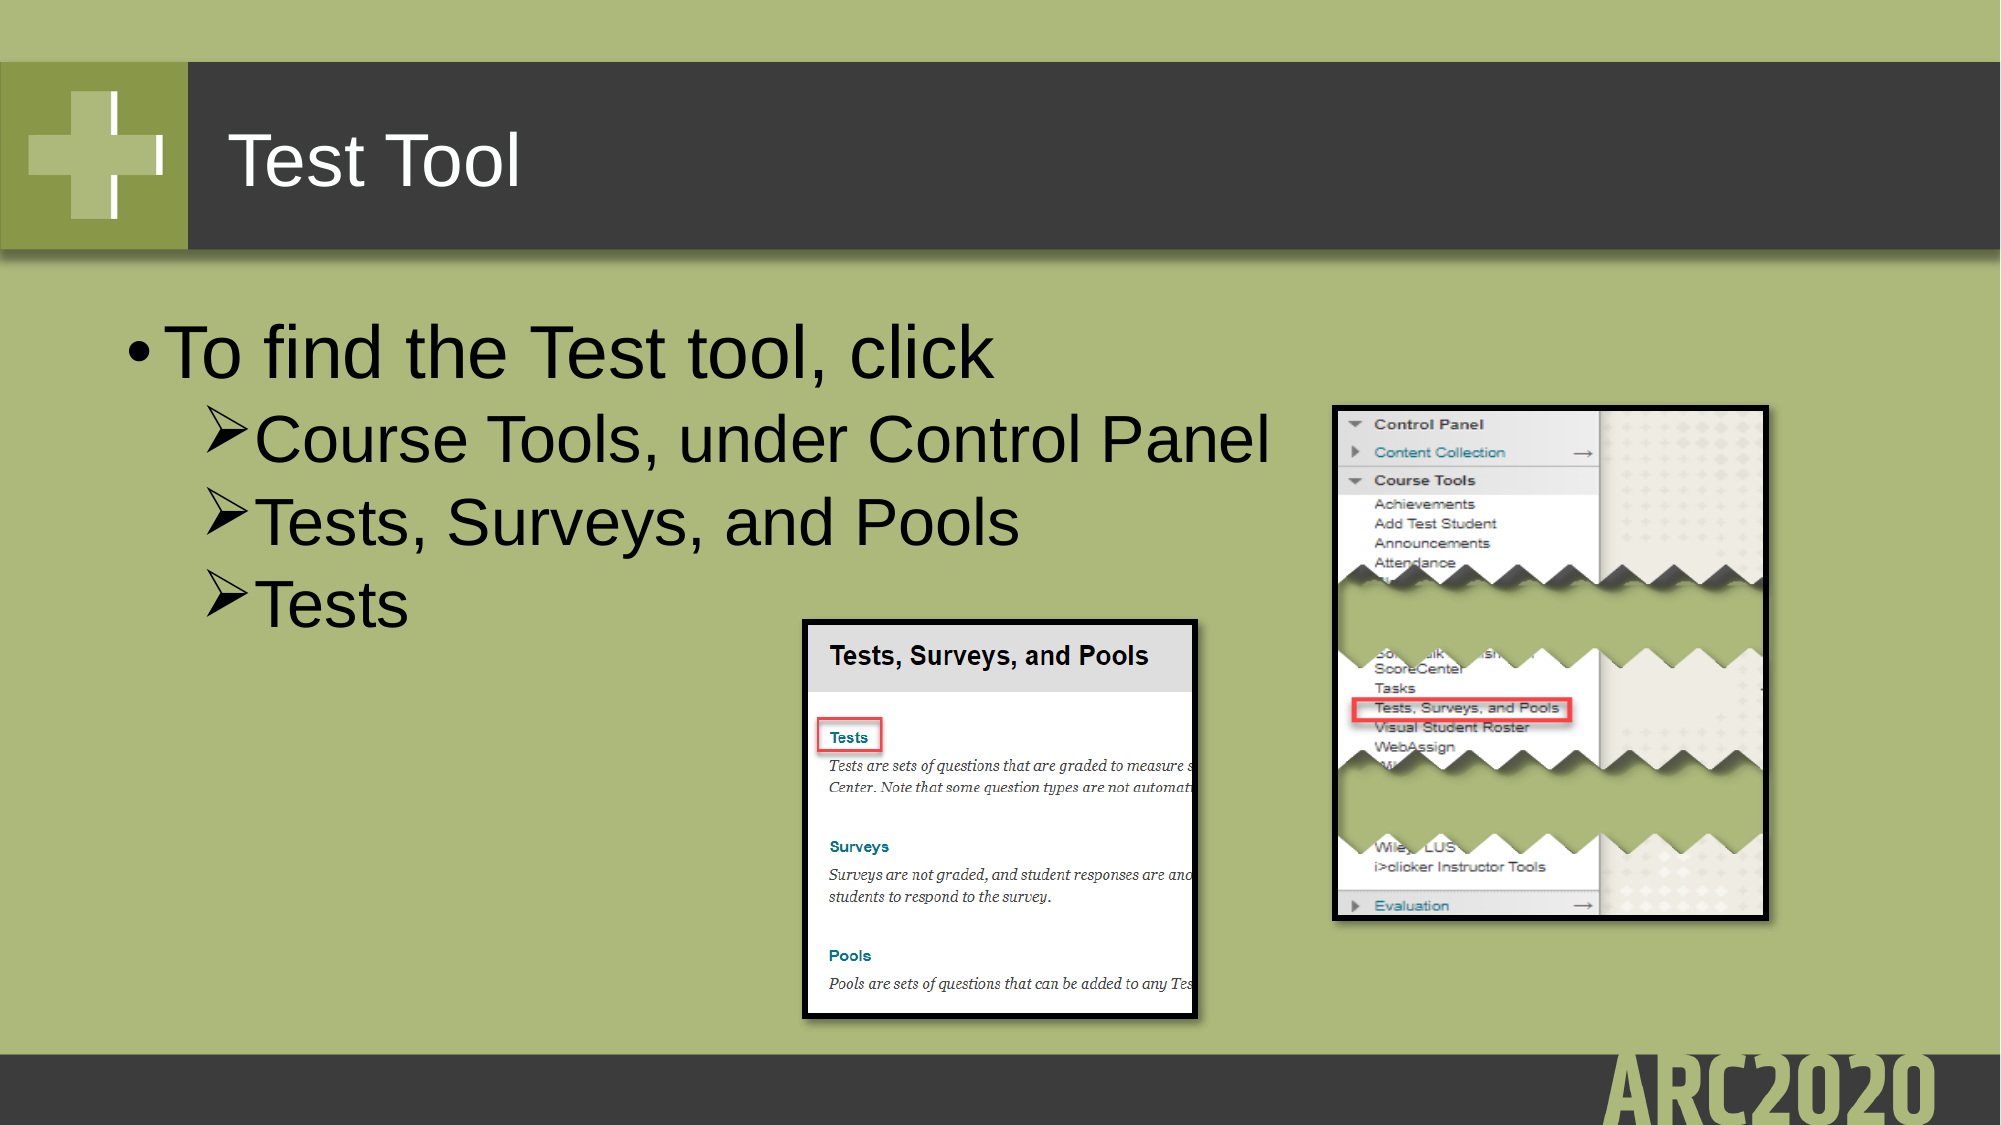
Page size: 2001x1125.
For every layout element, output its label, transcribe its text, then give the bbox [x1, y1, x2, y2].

picture [0, 0, 2001, 1125]
title Test Tool [212, 73, 1790, 252]
list To find the Test tool, click Course Tools, under Control Panel Tests, Surveys, and Pools Tests [111, 306, 1386, 1052]
